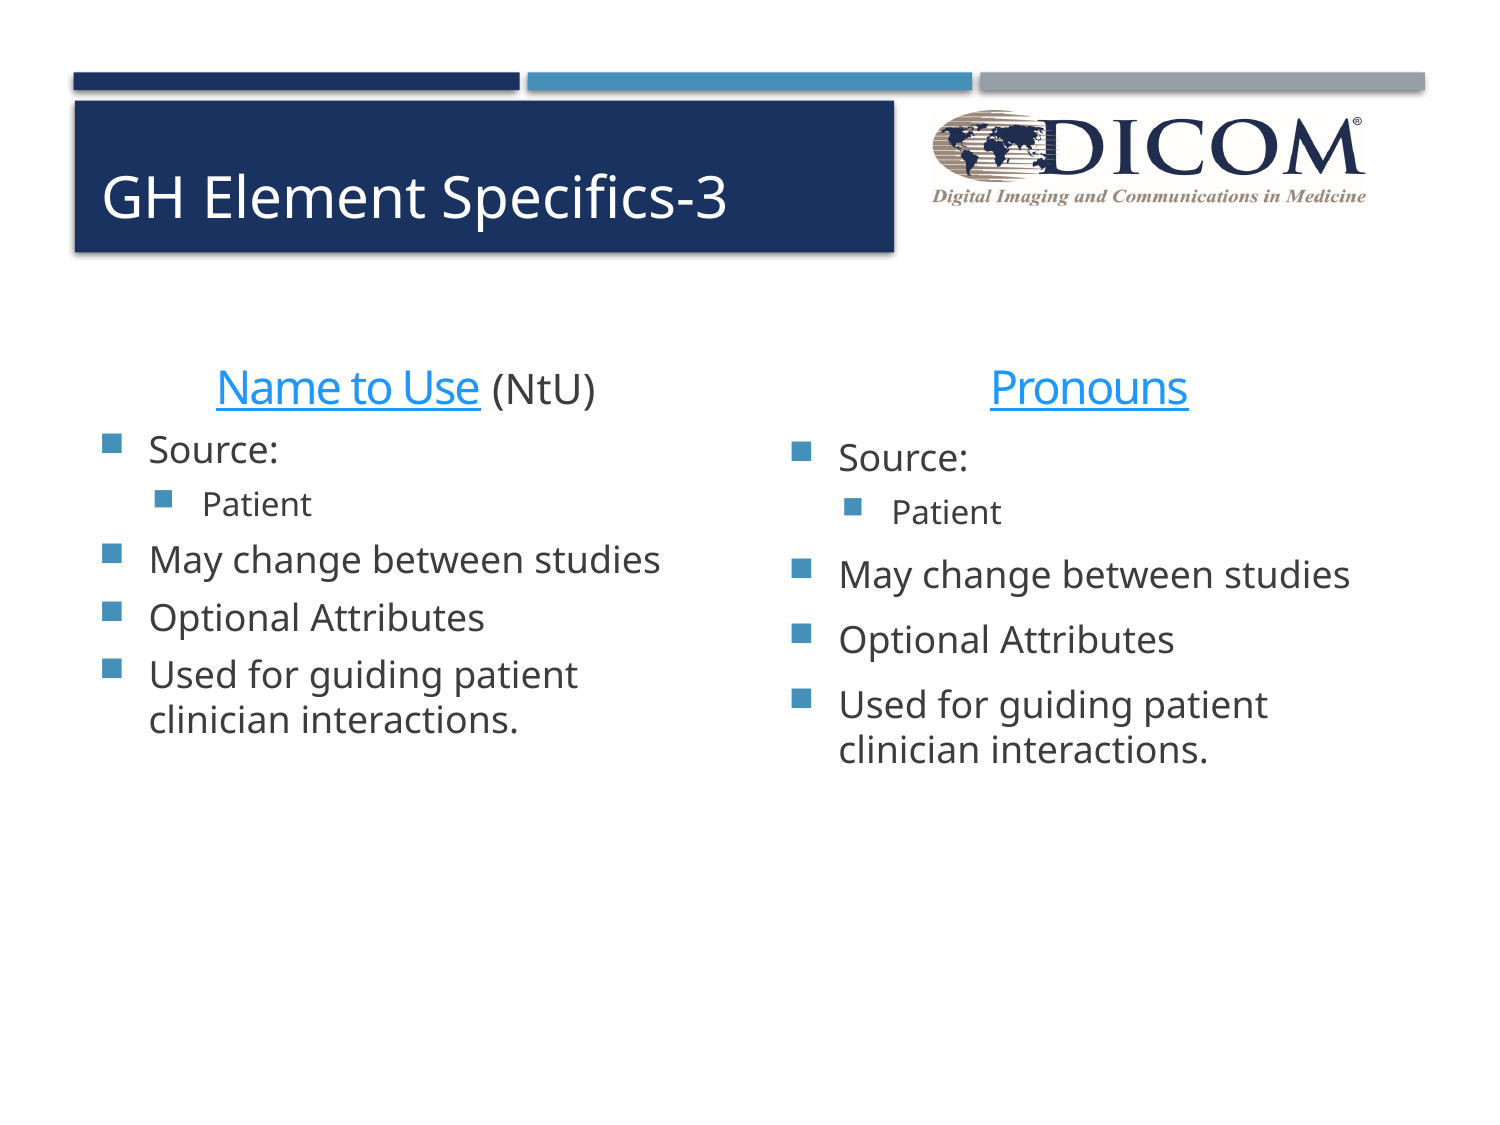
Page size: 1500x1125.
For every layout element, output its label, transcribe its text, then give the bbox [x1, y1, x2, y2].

list Name to Use (NtU) Source: Patient May change between studies Optional Attributes Used for guiding patient clinician interactions. Pronouns Source: Patient May change between studies Optional Attributes Used for guiding patient clinician interactions. [95, 319, 1406, 994]
title GH Element Specifics-3 [86, 100, 1397, 238]
